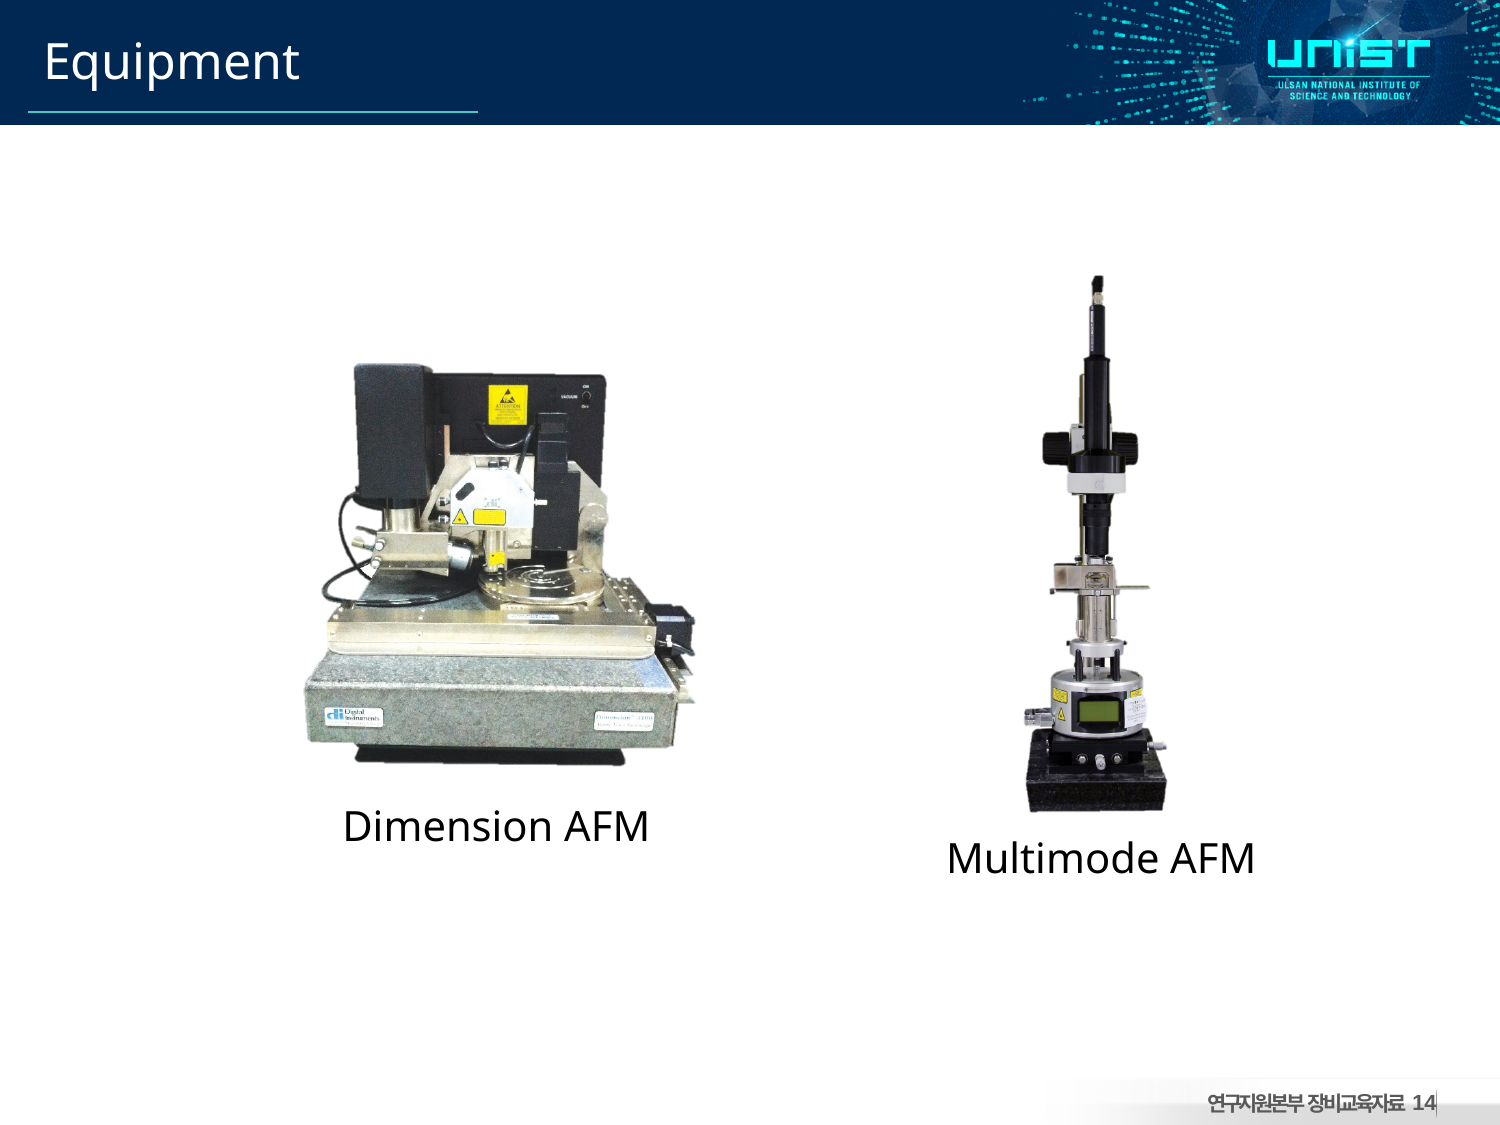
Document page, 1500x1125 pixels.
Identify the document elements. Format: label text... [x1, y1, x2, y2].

picture [0, 0, 1500, 1125]
text_box Multimode AFM [931, 824, 1272, 890]
title Equipment [28, 31, 1322, 96]
text_box Dimension AFM [327, 792, 666, 857]
